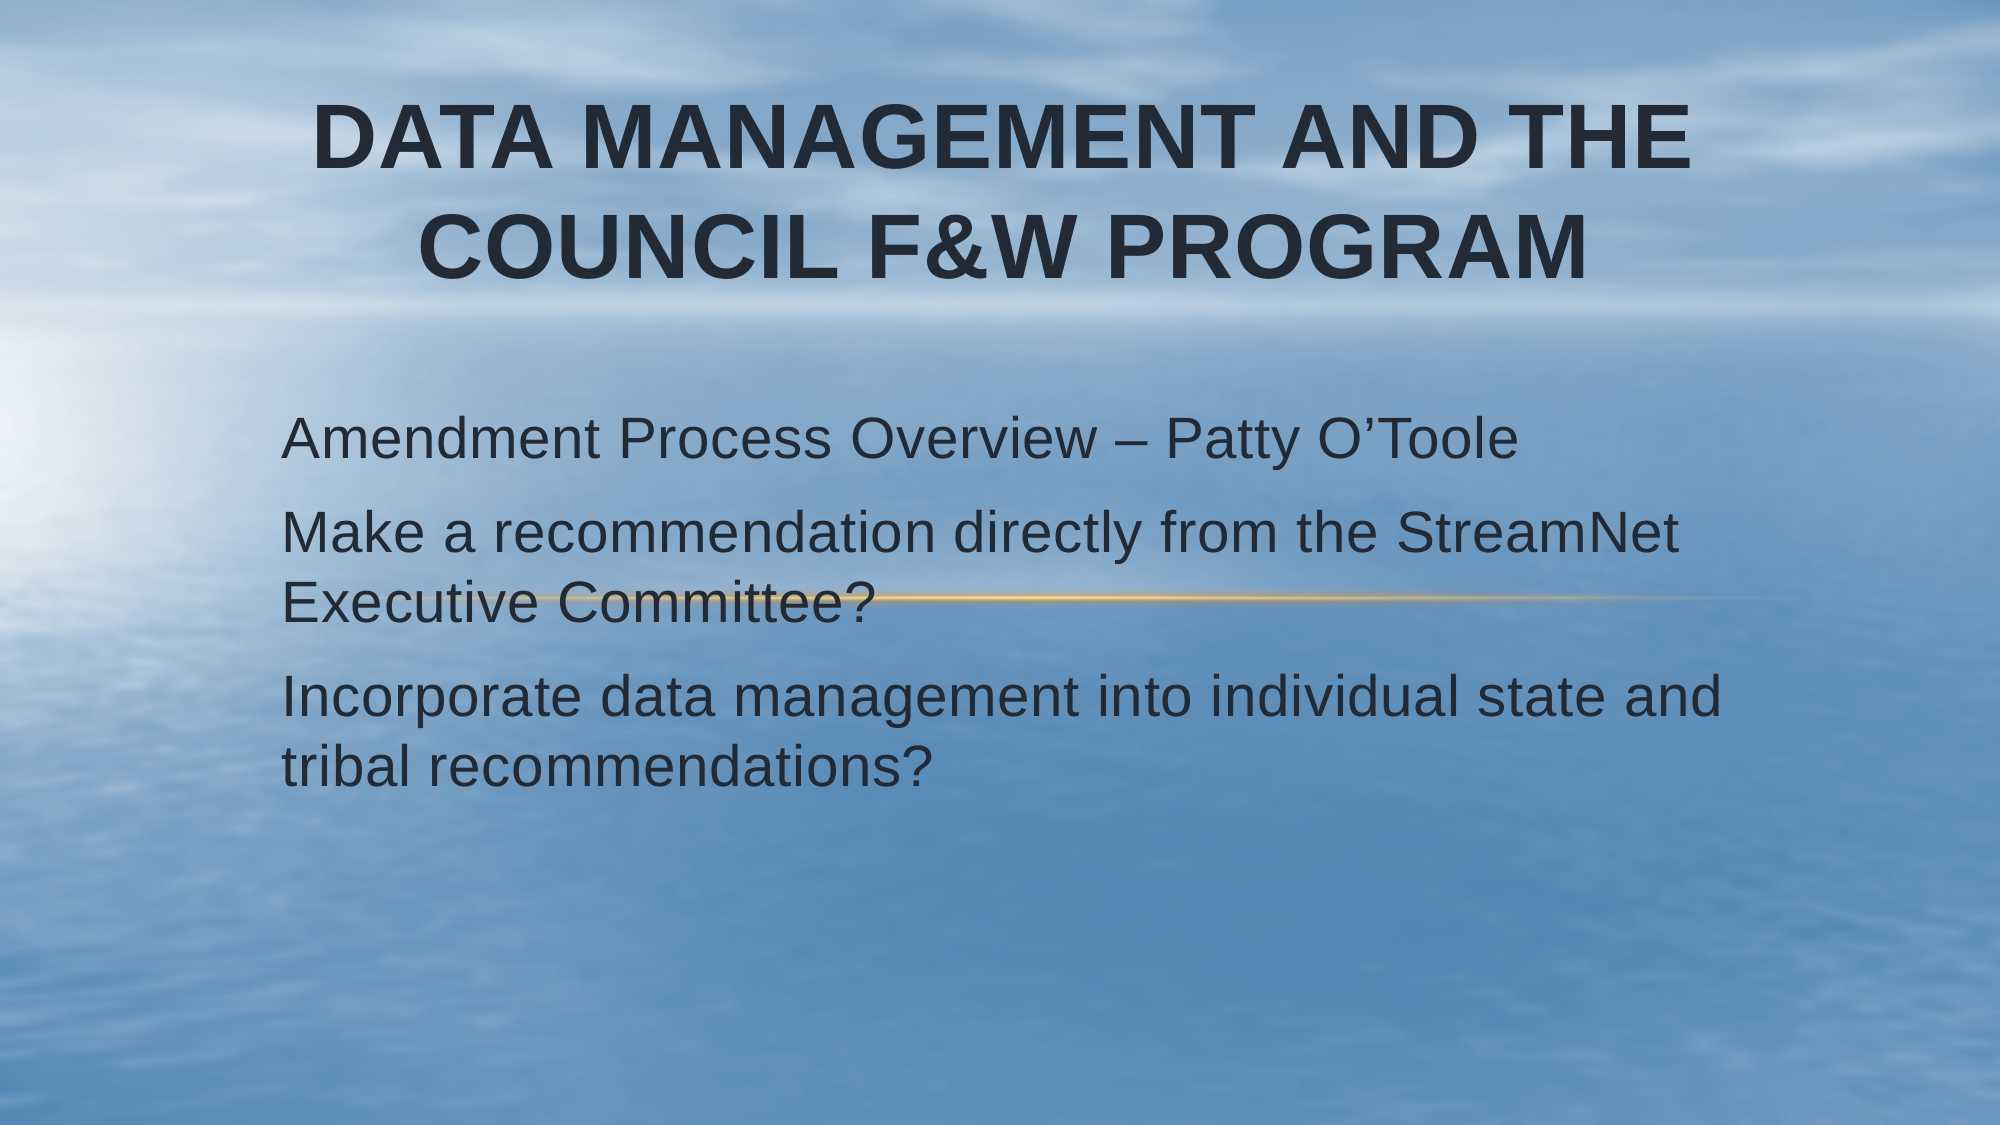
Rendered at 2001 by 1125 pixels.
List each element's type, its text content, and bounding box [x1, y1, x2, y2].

subtitle Amendment Process Overview – Patty O’Toole Make a recommendation directly from the StreamNet Executive Committee? Incorporate data management into individual state and tribal recommendations? [266, 392, 1889, 925]
picture [0, 0, 2000, 750]
title Data Management and the Council F&W Program [154, 63, 1855, 305]
